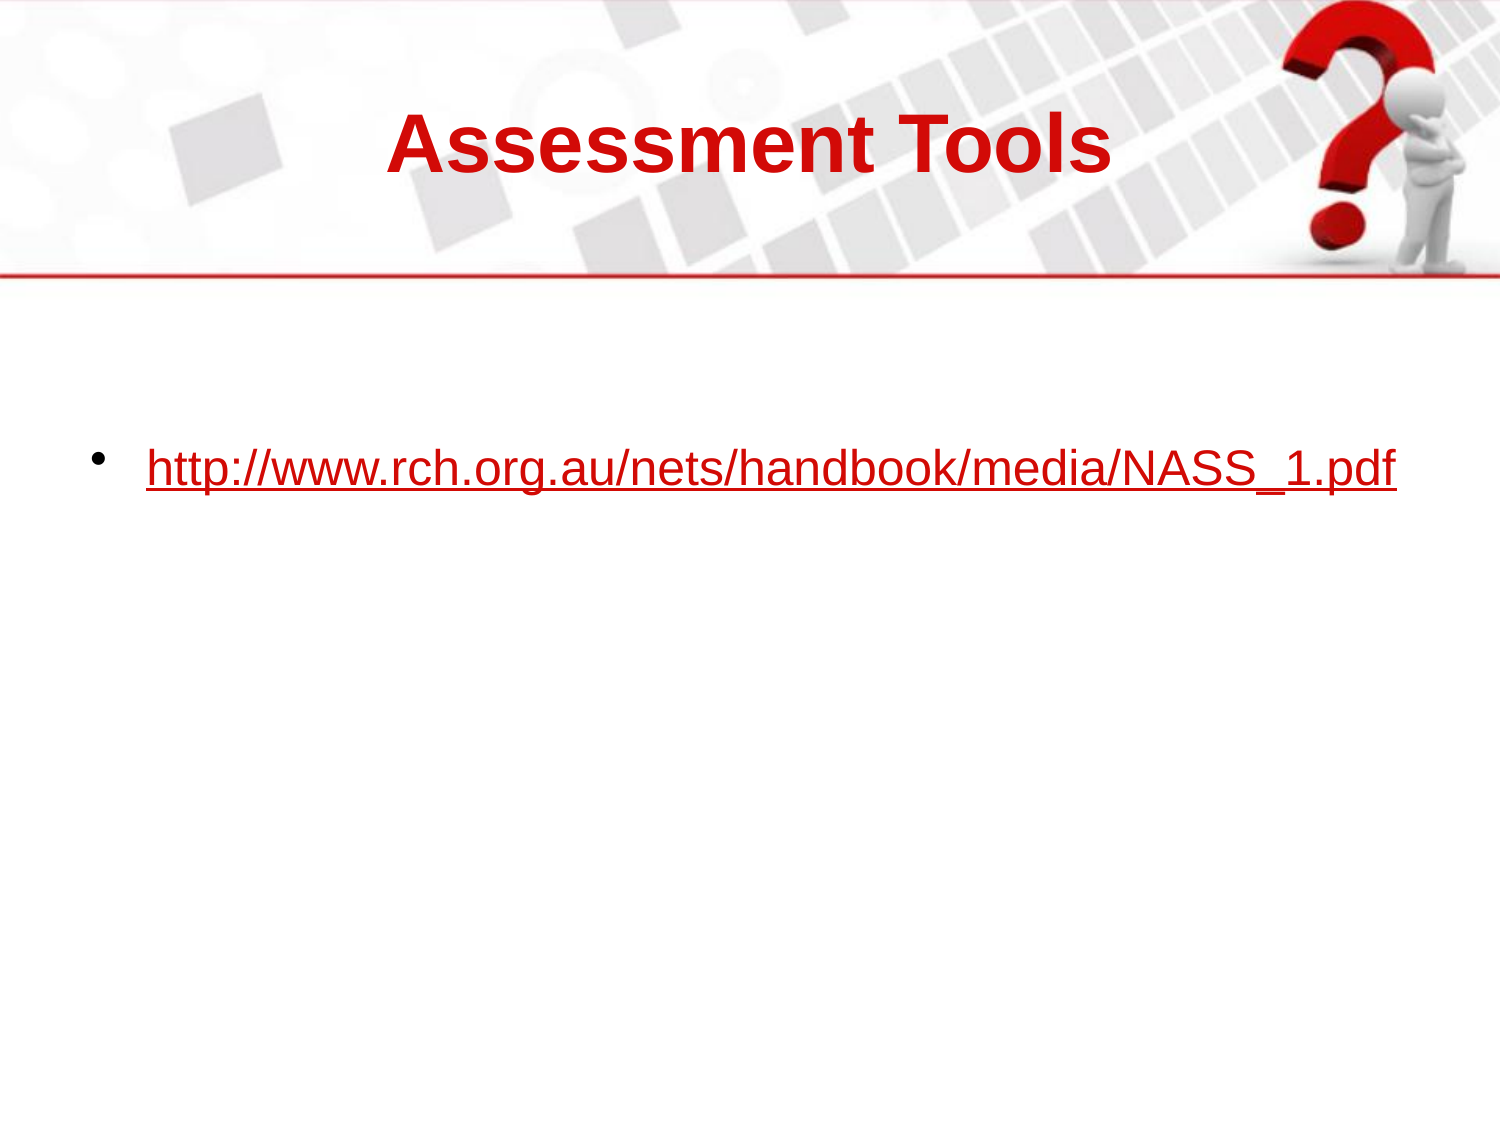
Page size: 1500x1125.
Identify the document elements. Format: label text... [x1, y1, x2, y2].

picture [0, 0, 1500, 1125]
list http://www.rch.org.au/nets/handbook/media/NASS_1.pdf [74, 287, 1426, 1006]
title Assessment Tools [74, 44, 1426, 233]
